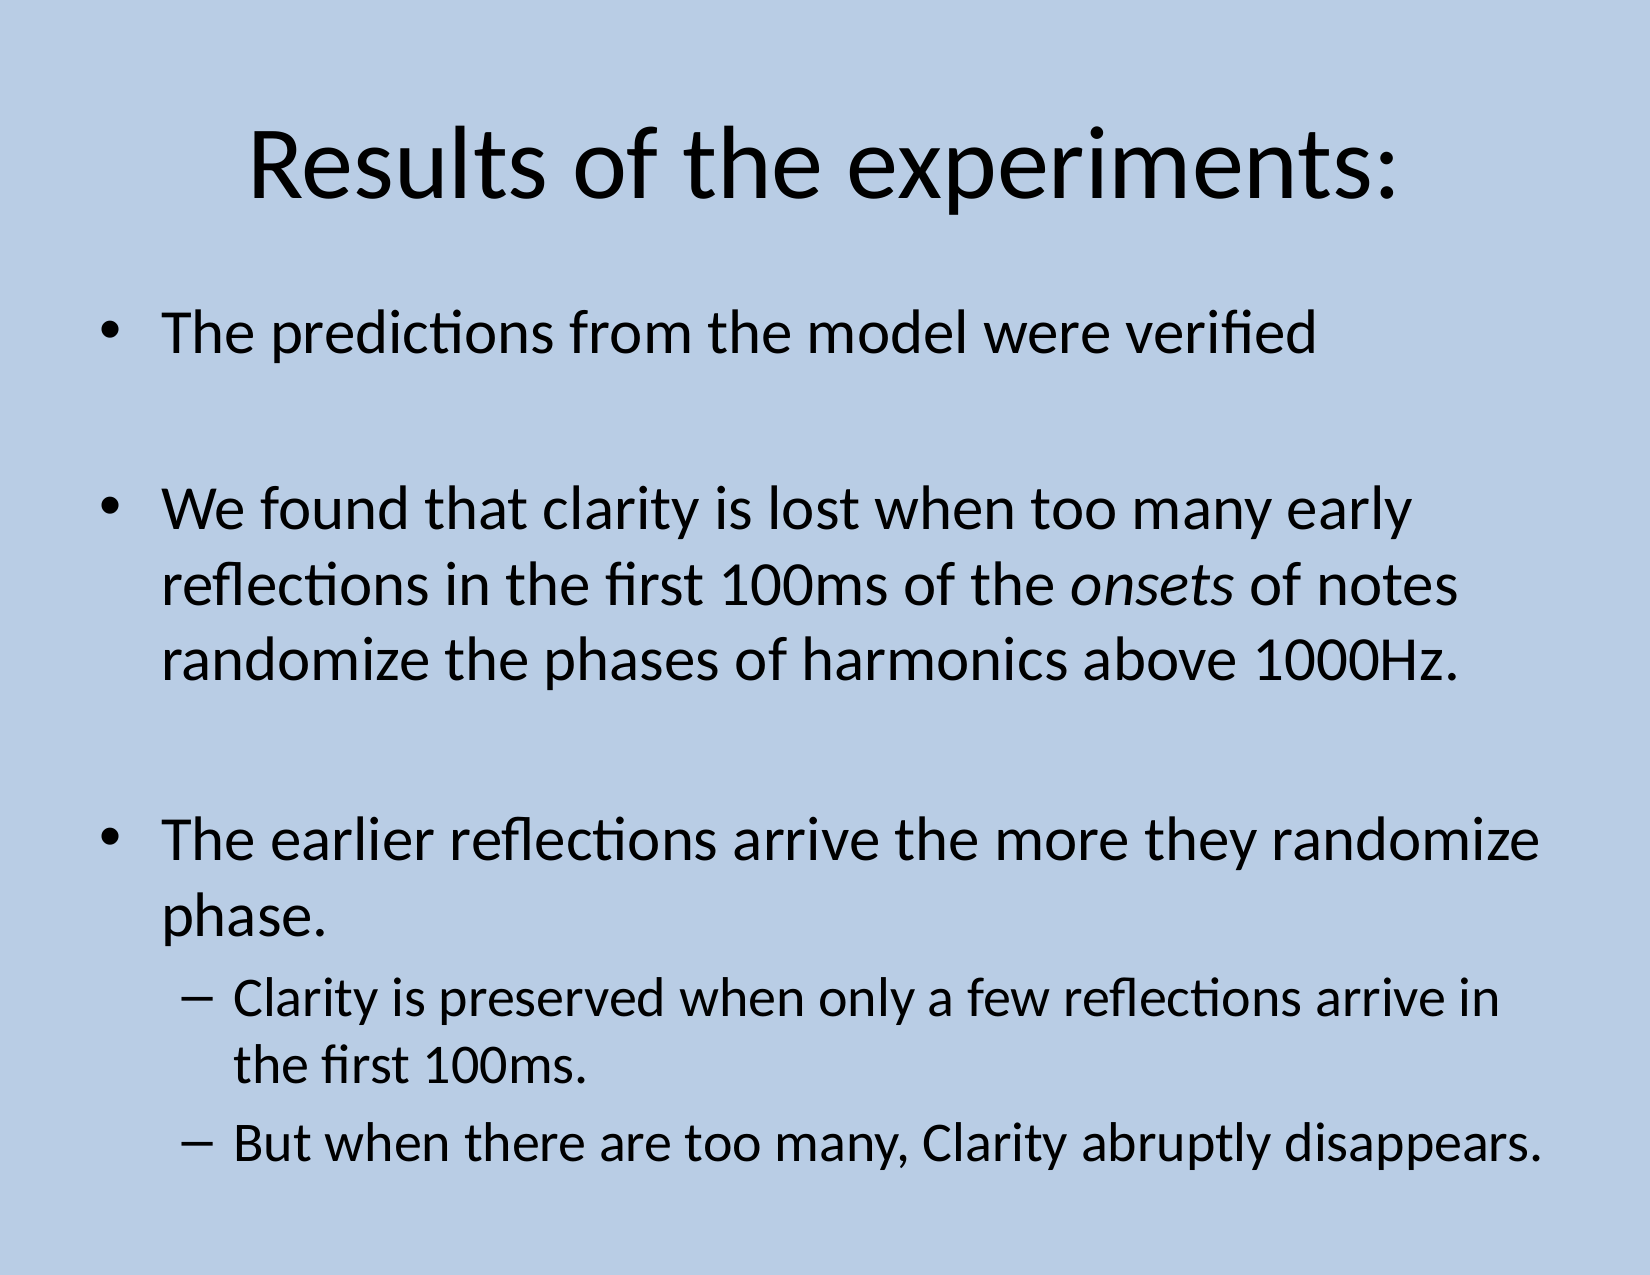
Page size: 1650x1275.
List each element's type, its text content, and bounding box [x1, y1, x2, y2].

list The predictions from the model were verified We found that clarity is lost when too many early reflections in the first 100ms of the onsets of notes randomize the phases of harmonics above 1000Hz. The earlier reflections arrive the more they randomize phase. Clarity is preserved when only a few reflections arrive in the first 100ms. But when there are too many, Clarity abruptly disappears. [82, 282, 1568, 1196]
title Results of the experiments: [82, 51, 1568, 264]
